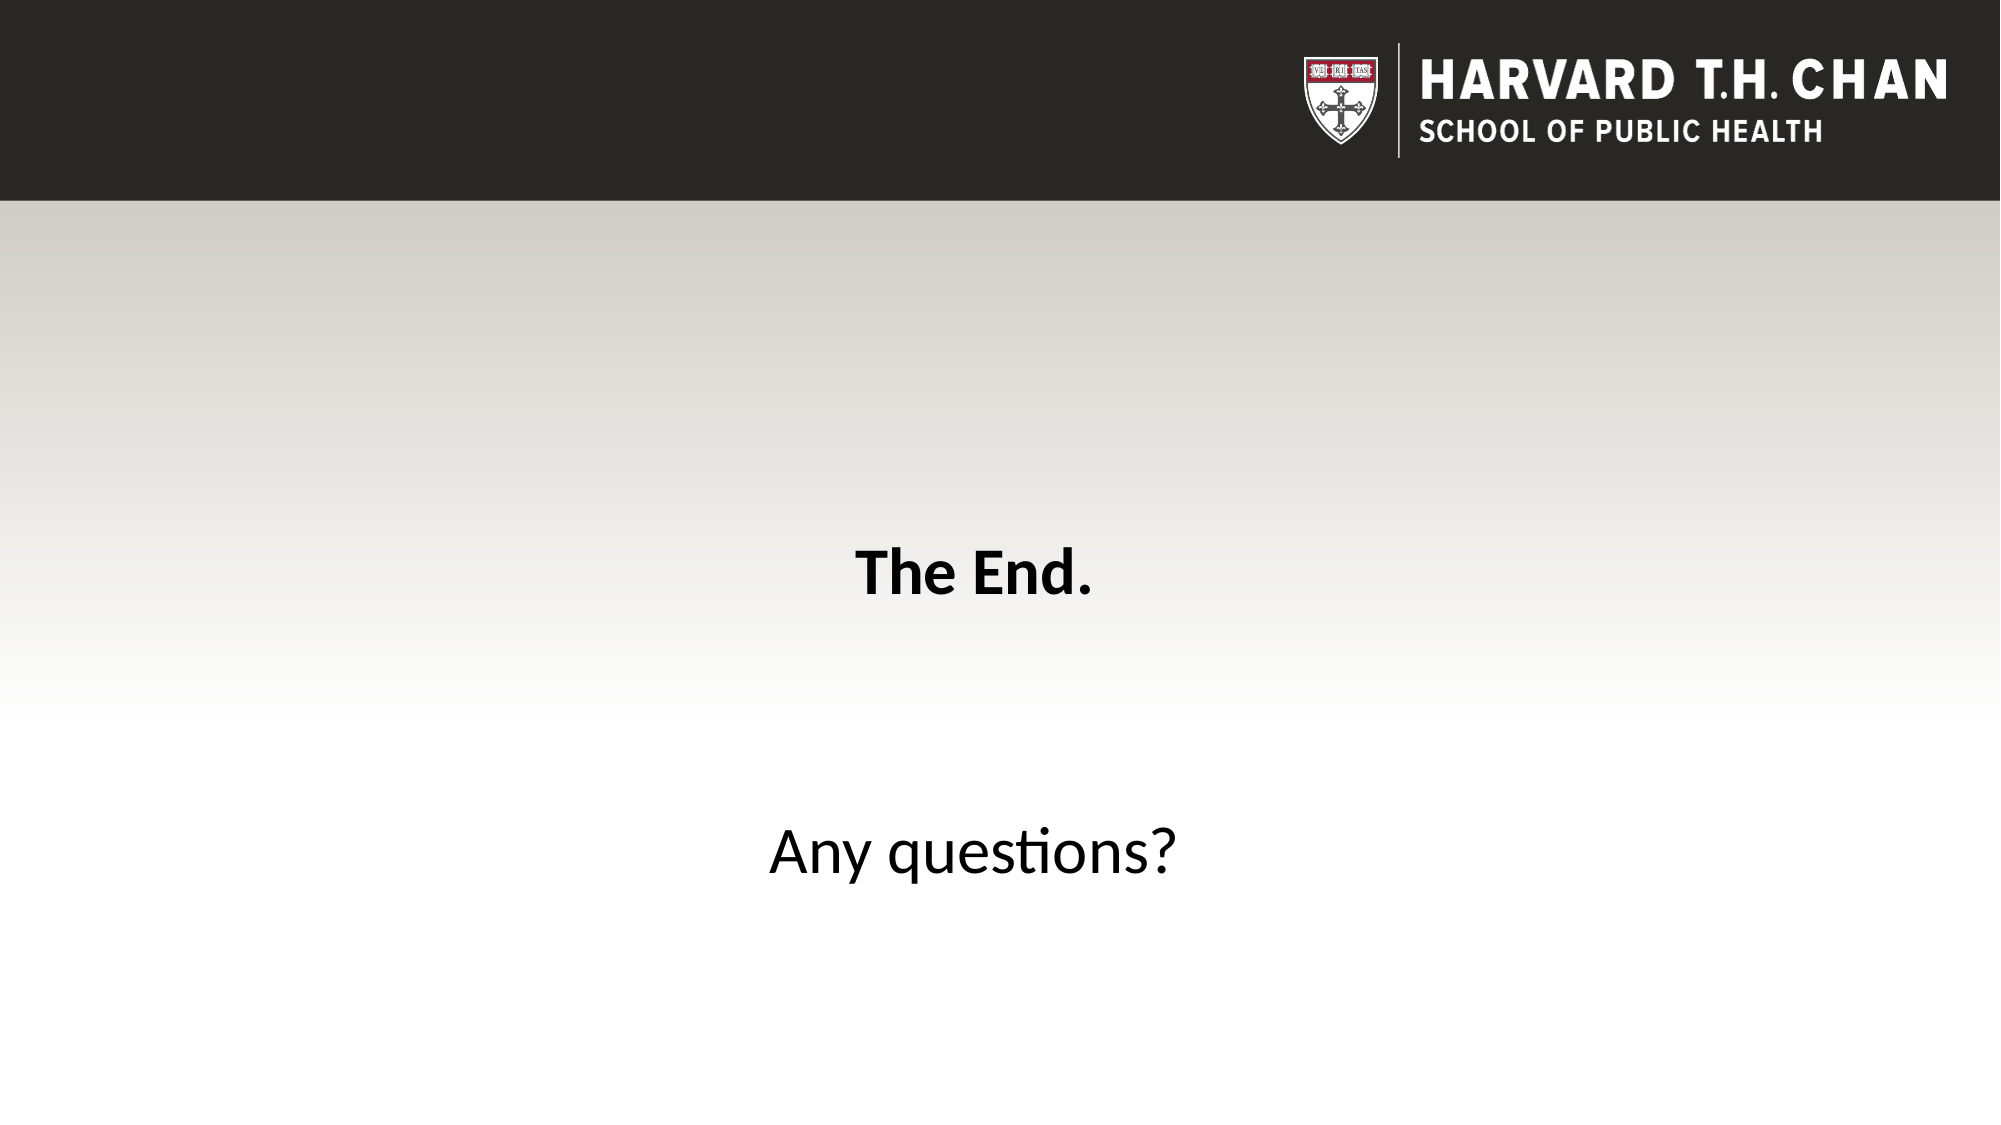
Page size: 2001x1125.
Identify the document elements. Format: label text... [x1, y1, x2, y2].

list The End. Any questions? [413, 529, 1537, 1009]
picture [1304, 43, 1946, 158]
